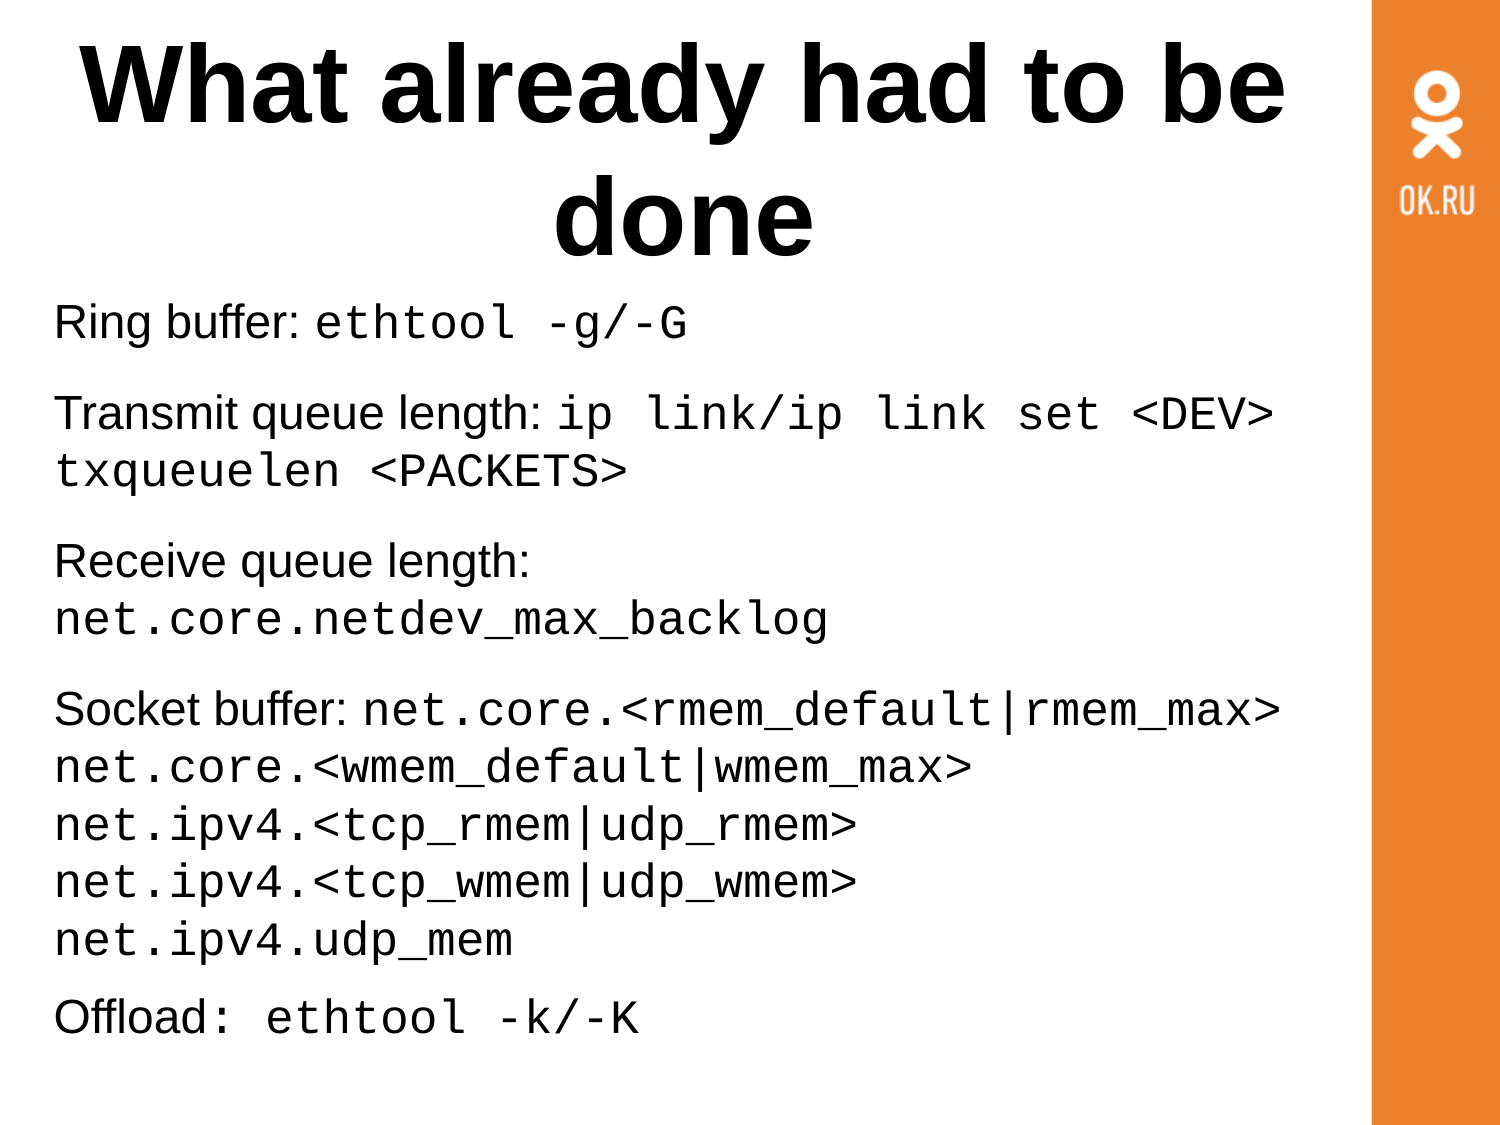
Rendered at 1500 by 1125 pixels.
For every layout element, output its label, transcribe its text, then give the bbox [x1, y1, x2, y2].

title What already had to be done [38, 0, 1331, 123]
list Ring buffer: ethtool -g/-G Transmit queue length: ip link/ip link set <DEV> txqueuelen <PACKETS> Receive queue length: net.core.netdev_max_backlog Socket buffer: net.core.<rmem_default|rmem_max> net.core.<wmem_default|wmem_max> net.ipv4.<tcp_rmem|udp_rmem> net.ipv4.<tcp_wmem|udp_wmem> net.ipv4.udp_mem Offload: ethtool -k/-K [38, 275, 1331, 1057]
picture [0, 0, 1500, 1125]
